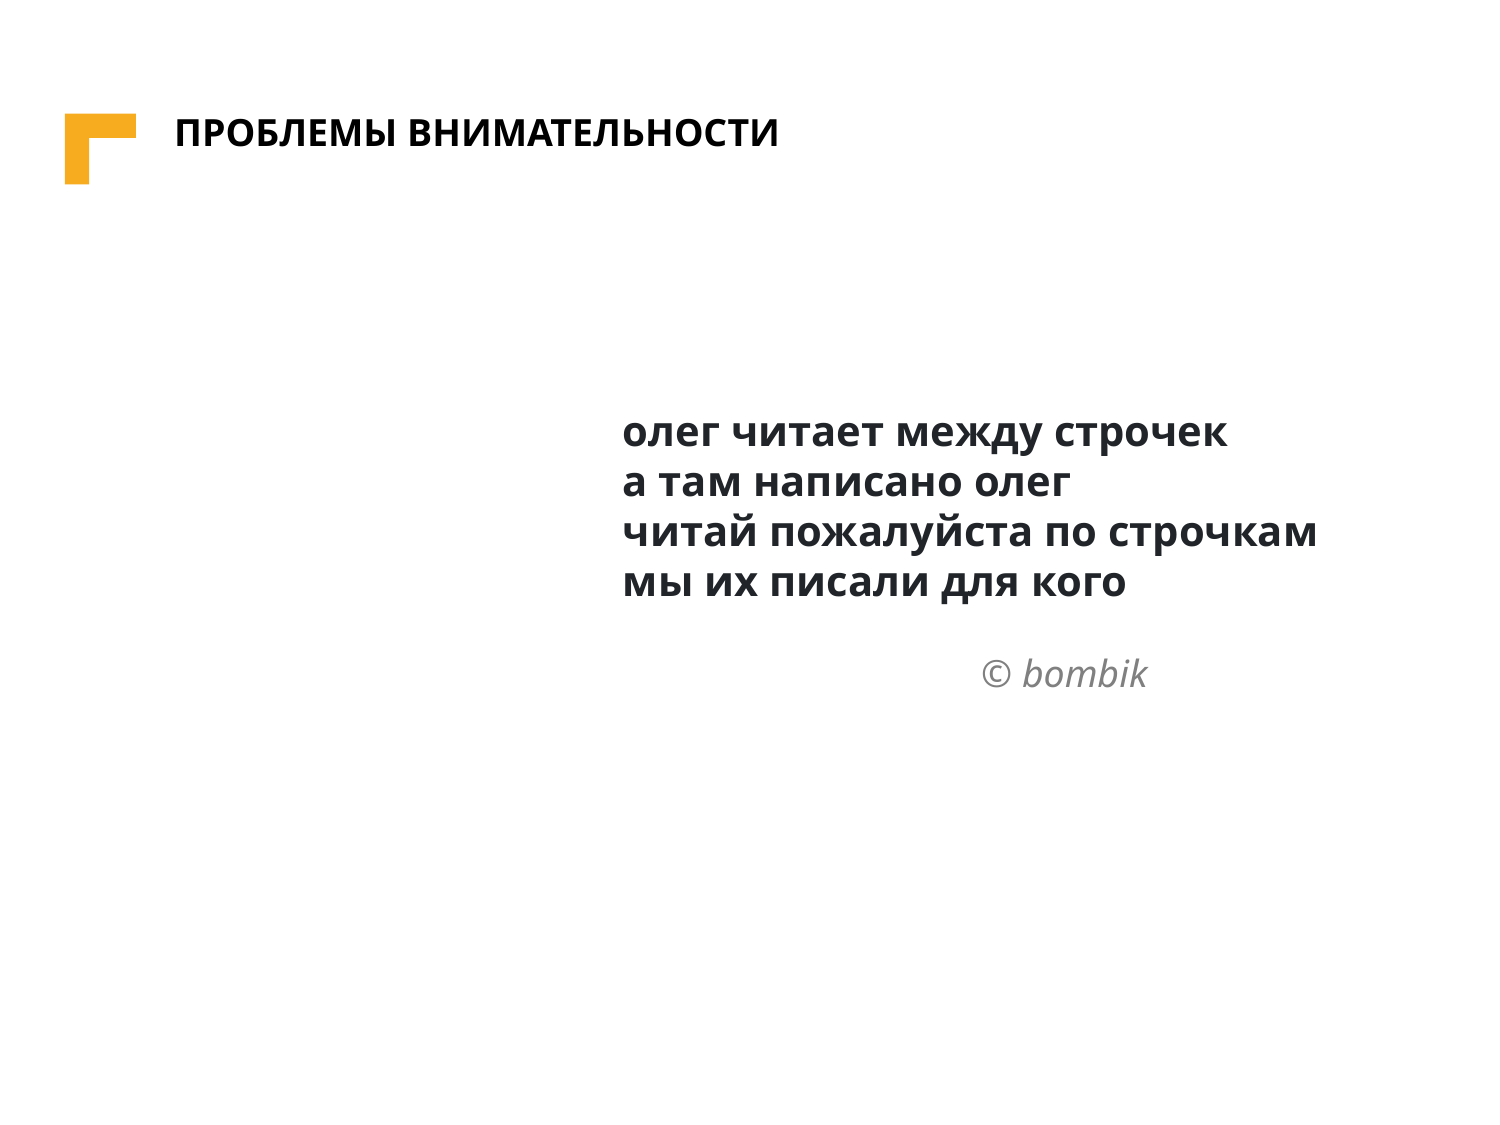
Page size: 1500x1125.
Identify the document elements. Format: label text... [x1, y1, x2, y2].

text_box олег читает между строчек а там написано олег читай пожалуйста по строчкам мы их писали для кого © bombik [608, 397, 1500, 708]
title Проблемы внимательности [159, 101, 1235, 327]
